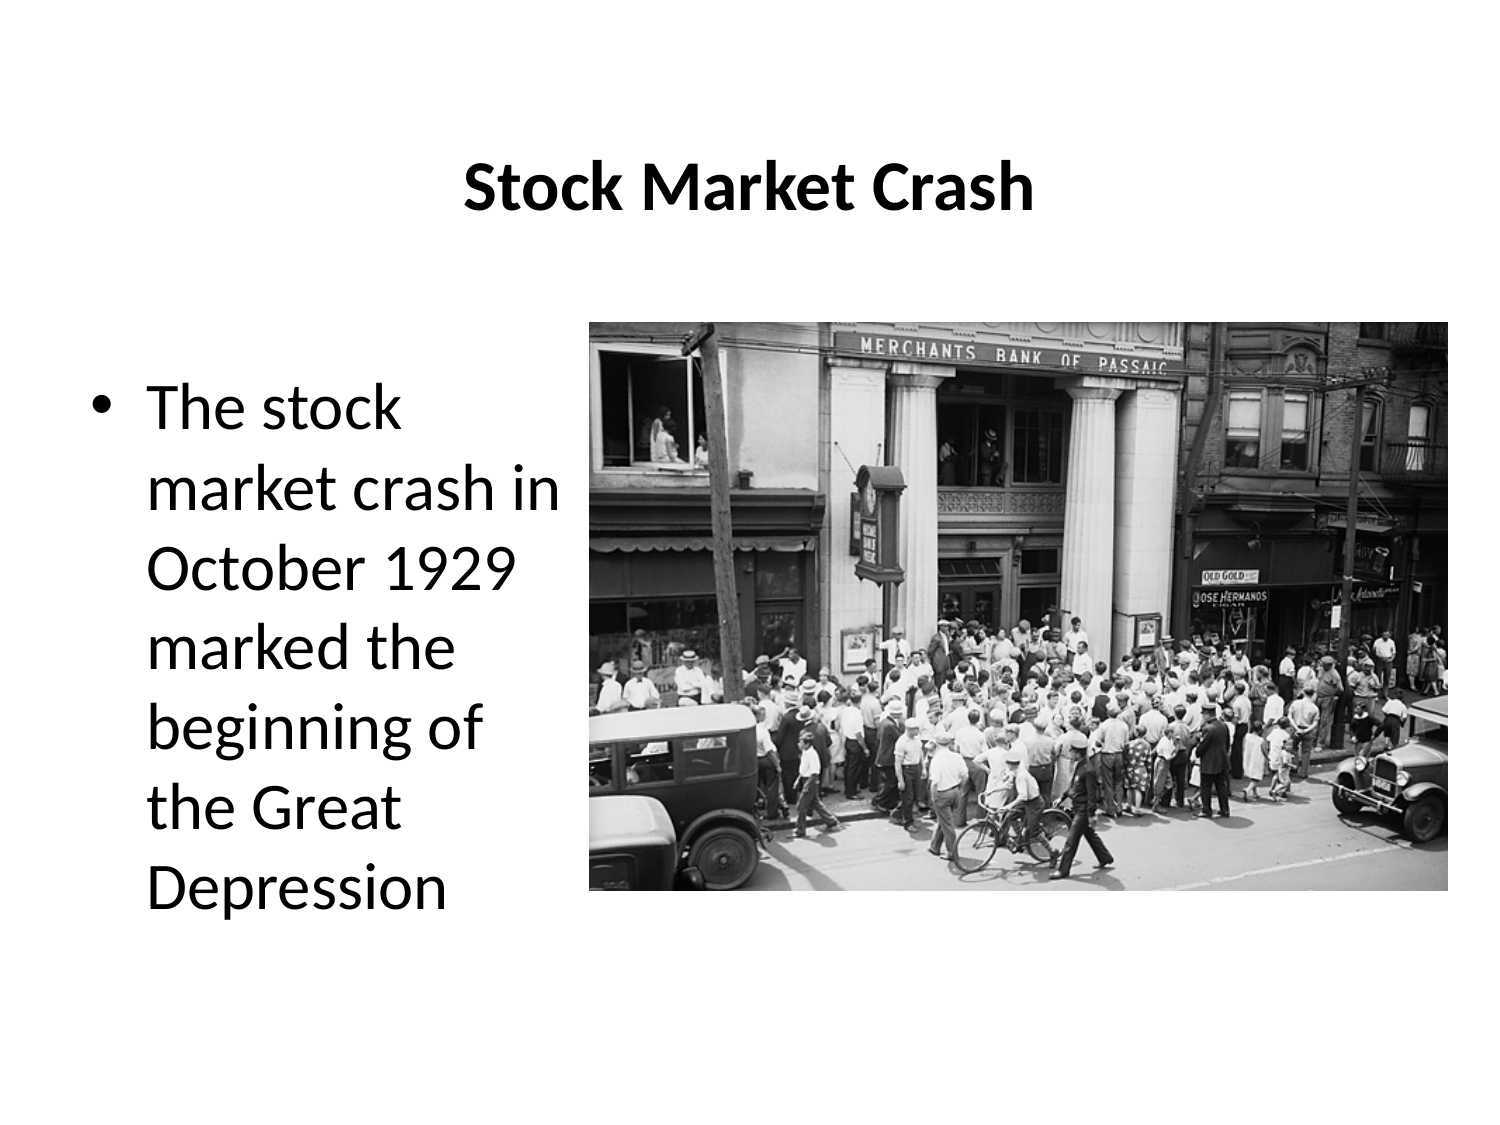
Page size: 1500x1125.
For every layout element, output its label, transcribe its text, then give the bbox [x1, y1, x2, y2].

list The stock market crash in October 1929 marked the beginning of the Great Depression [75, 262, 590, 985]
title Stock Market Crash [75, 45, 1425, 233]
picture [589, 322, 1448, 891]
